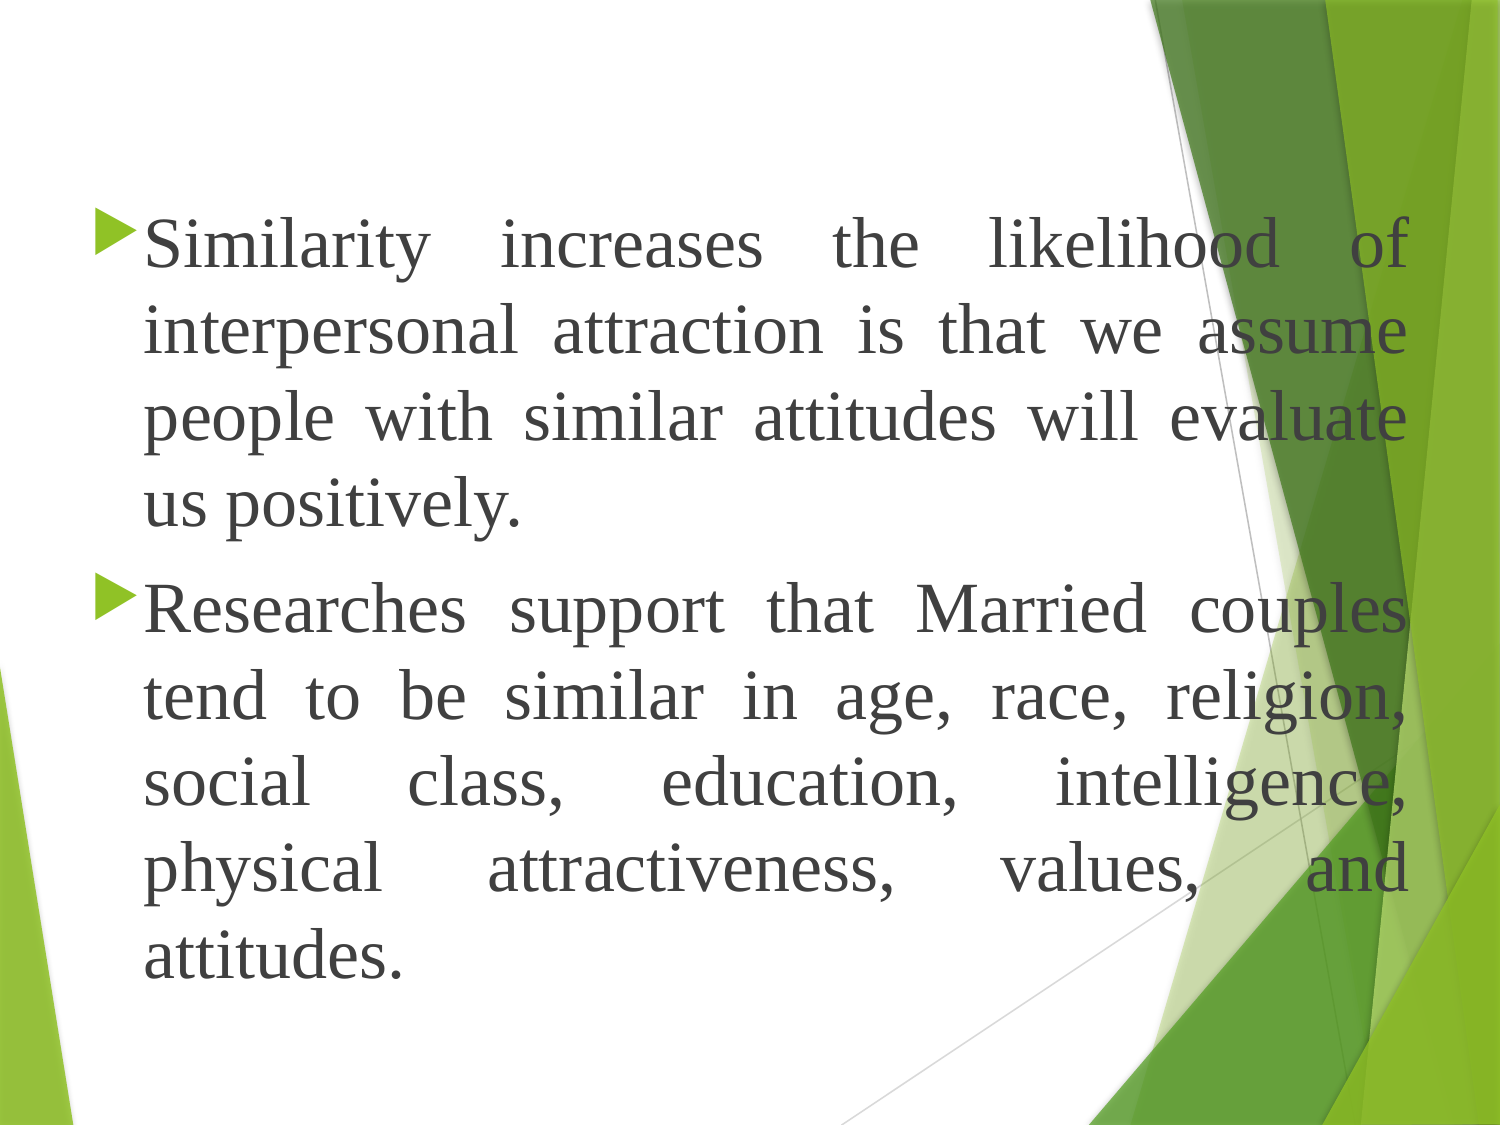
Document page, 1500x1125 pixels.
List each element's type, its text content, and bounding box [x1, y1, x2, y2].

list Similarity increases the likelihood of interpersonal attraction is that we assume people with similar attitudes will evaluate us positively. Researches support that Married couples tend to be similar in age, race, religion, social class, education, intelligence, physical attractiveness, values, and attitudes. [75, 125, 1425, 1005]
